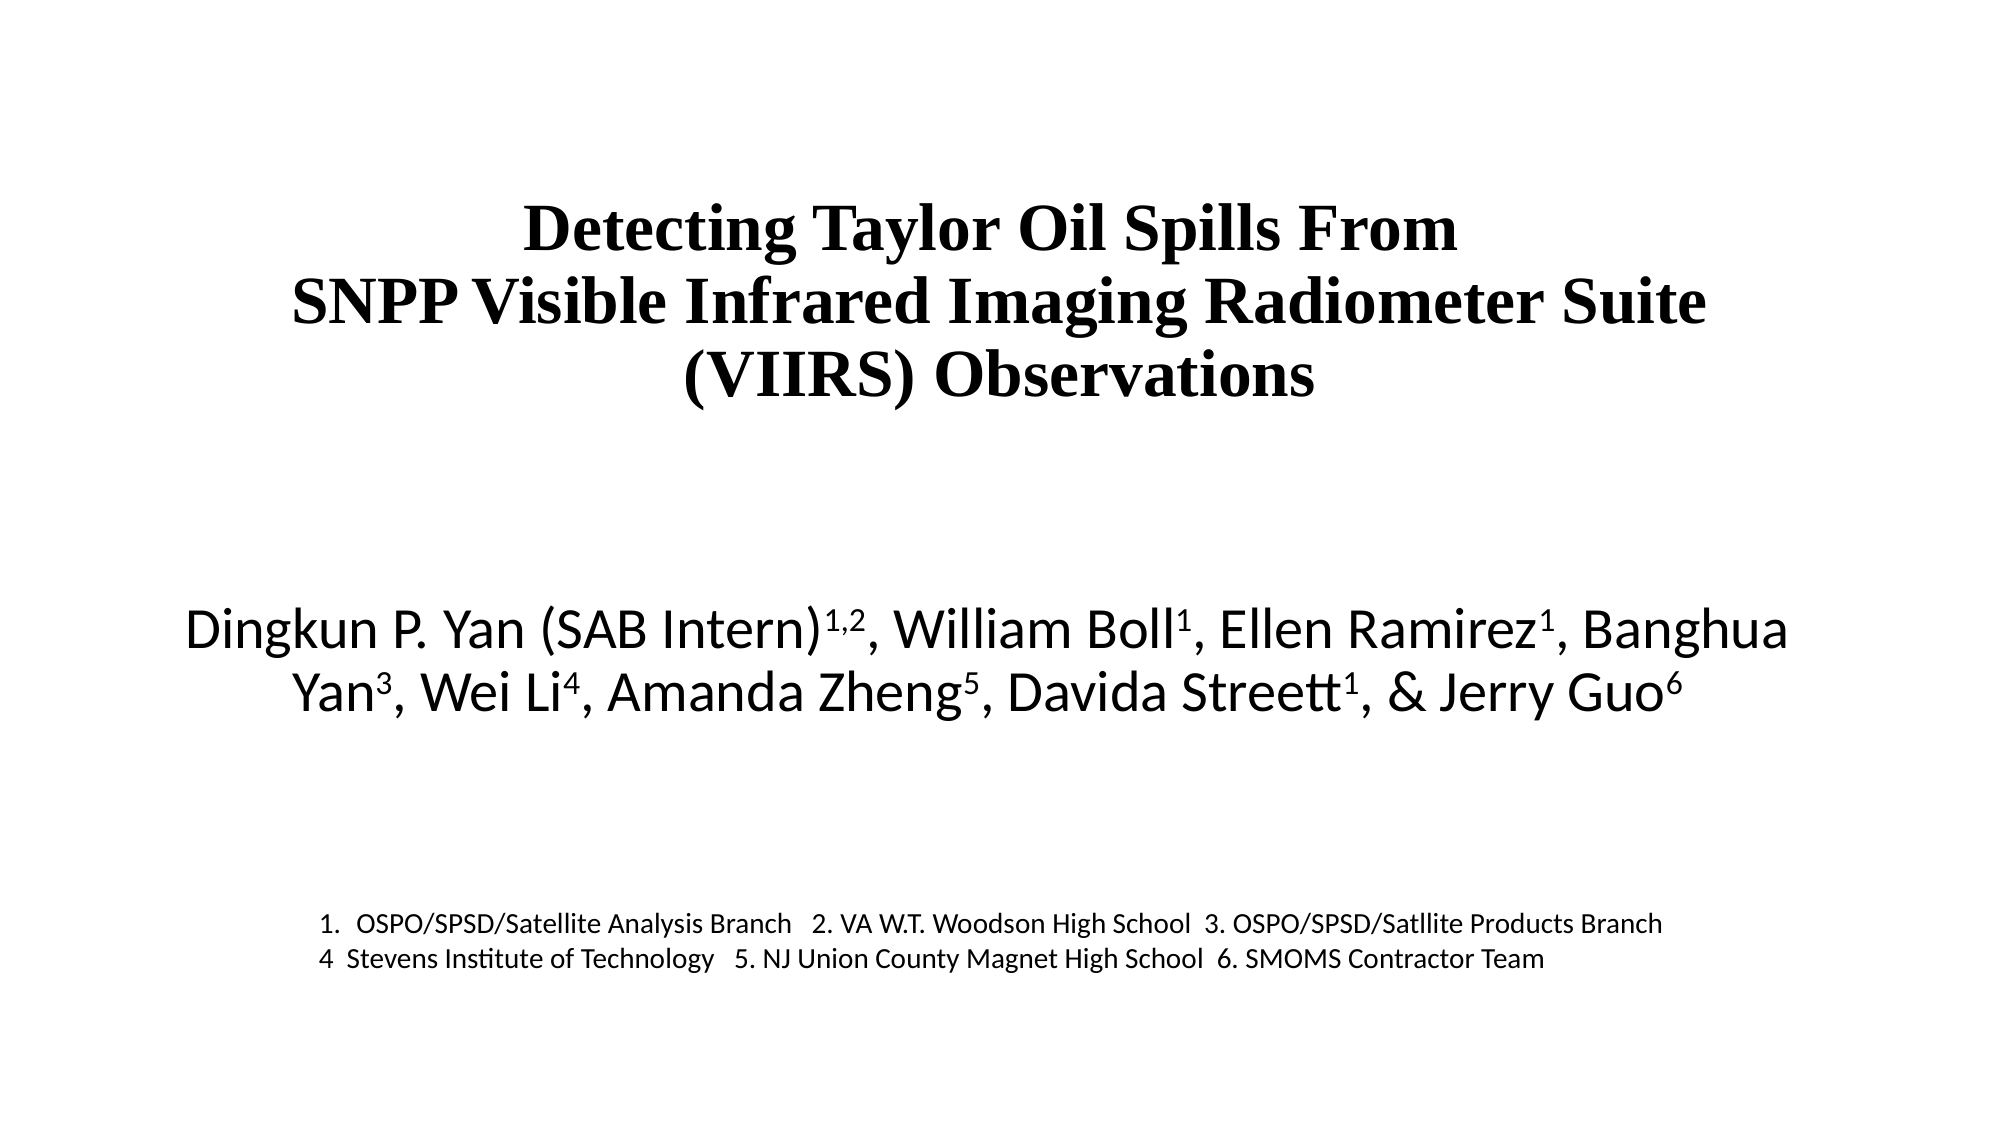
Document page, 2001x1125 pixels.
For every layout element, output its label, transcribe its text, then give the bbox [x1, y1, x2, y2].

subtitle Dingkun P. Yan (SAB Intern)1,2, William Boll1, Ellen Ramirez1, Banghua Yan3, Wei Li4, Amanda Zheng5, Davida Streett1, & Jerry Guo6 [139, 590, 1836, 767]
text_box OSPO/SPSD/Satellite Analysis Branch 2. VA W.T. Woodson High School 3. OSPO/SPSD/Satllite Products Branch 4 Stevens Institute of Technology 5. NJ Union County Magnet High School 6. SMOMS Contractor Team [304, 896, 1735, 982]
title Detecting Taylor Oil Spills From SNPP Visible Infrared Imaging Radiometer Suite (VIIRS) Observations [249, 184, 1750, 419]
